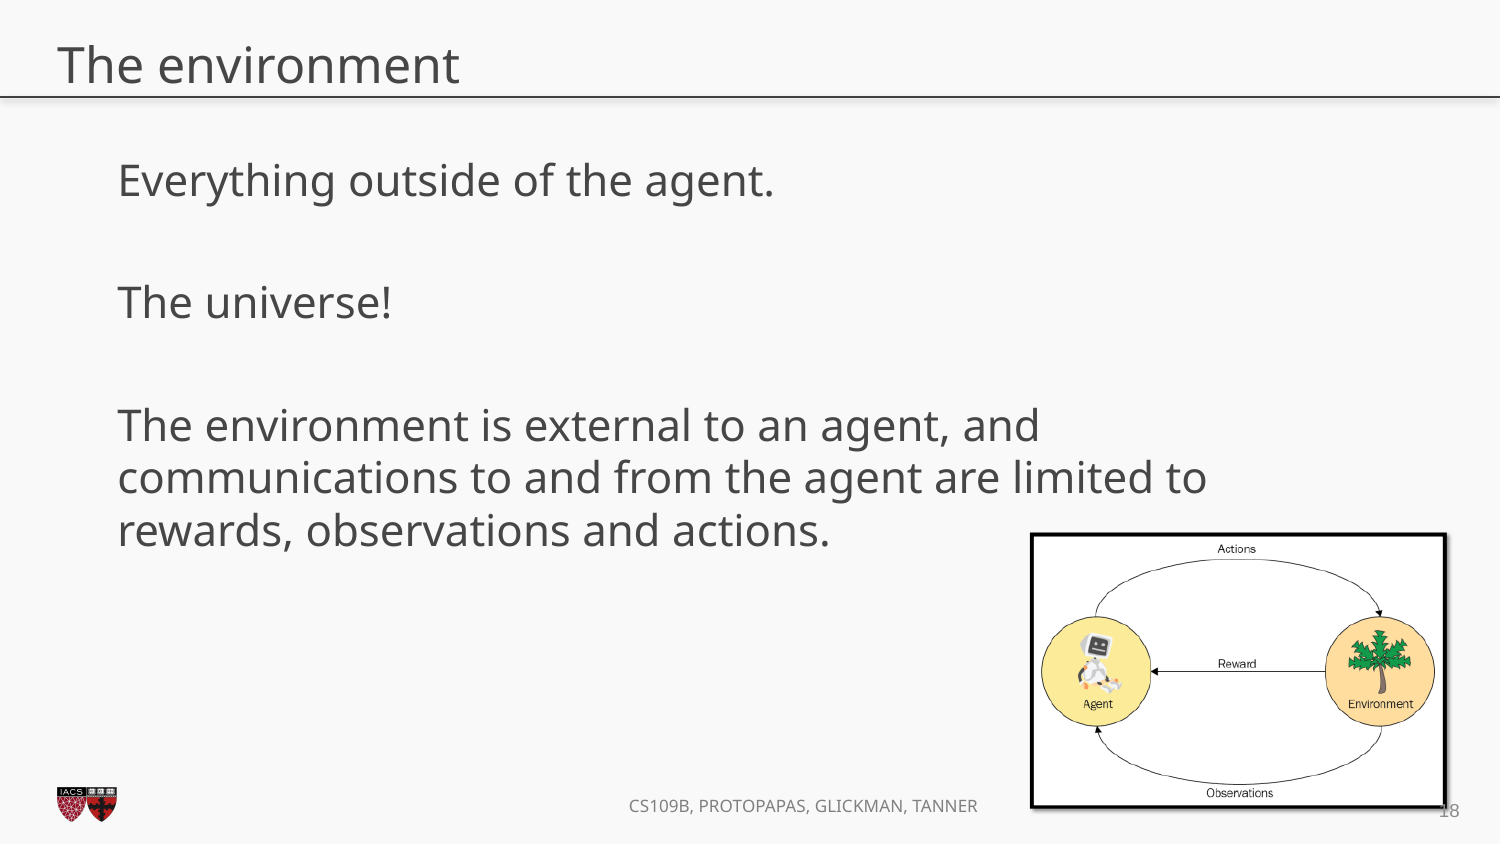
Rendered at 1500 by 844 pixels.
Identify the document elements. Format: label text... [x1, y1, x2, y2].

picture [1018, 526, 1458, 818]
title The environment [42, 26, 1458, 121]
slide_number 18 [1125, 787, 1475, 833]
list Everything outside of the agent. The universe! The environment is external to an agent, and communications to and from the agent are limited to rewards, observations and actions. [102, 144, 1374, 405]
picture [56, 787, 117, 822]
